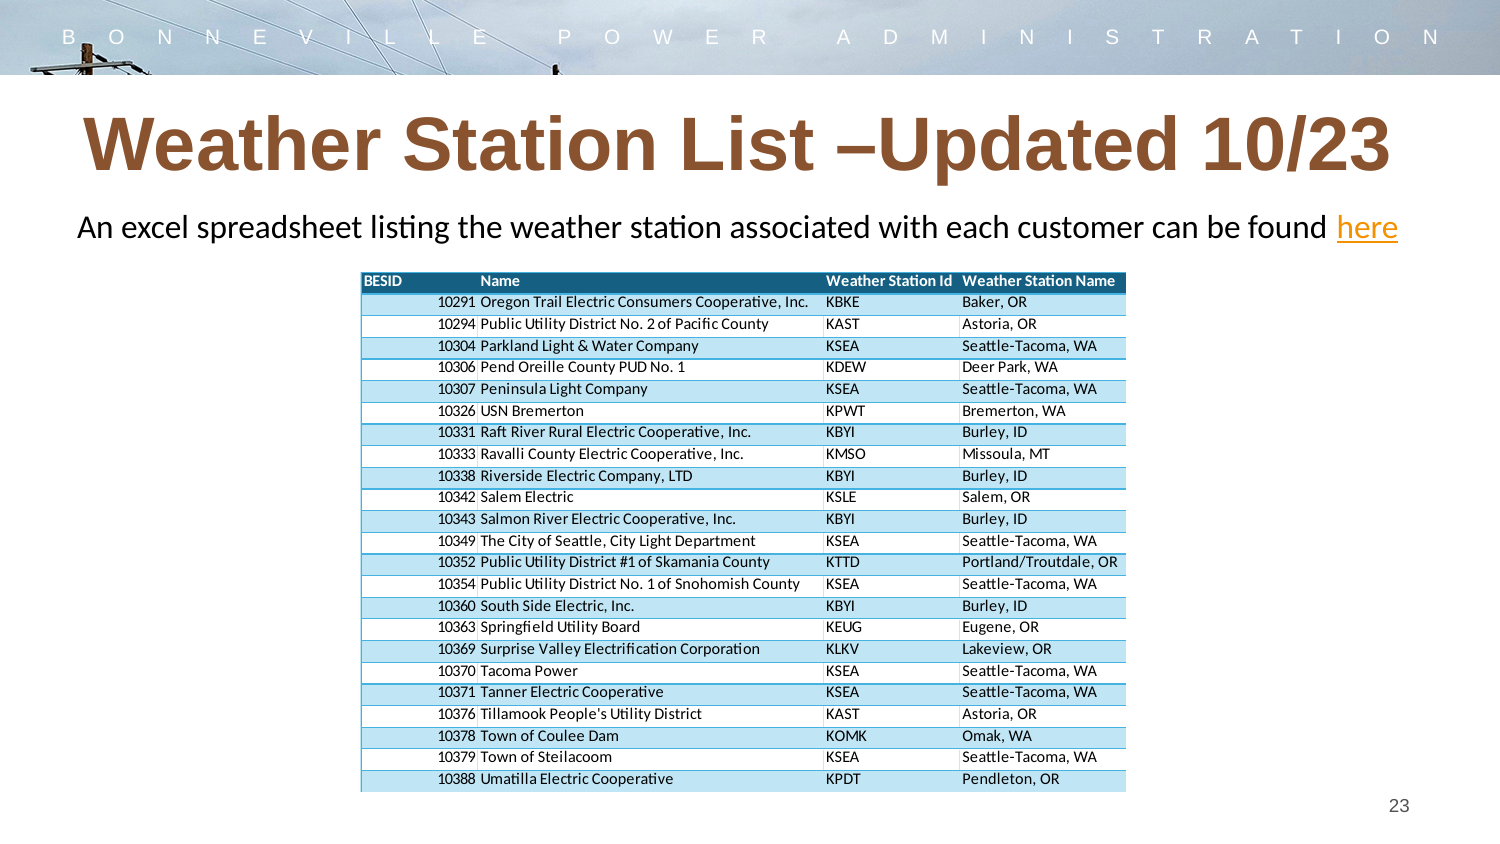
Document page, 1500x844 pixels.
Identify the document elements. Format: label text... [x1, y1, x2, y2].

slide_number 23 [1074, 782, 1425, 827]
picture [0, 0, 1500, 75]
text_box An excel spreadsheet listing the weather station associated with each customer can be found here [62, 198, 1425, 253]
picture [360, 271, 1128, 794]
title Weather Station List –Updated 10/23 [68, 82, 1419, 198]
